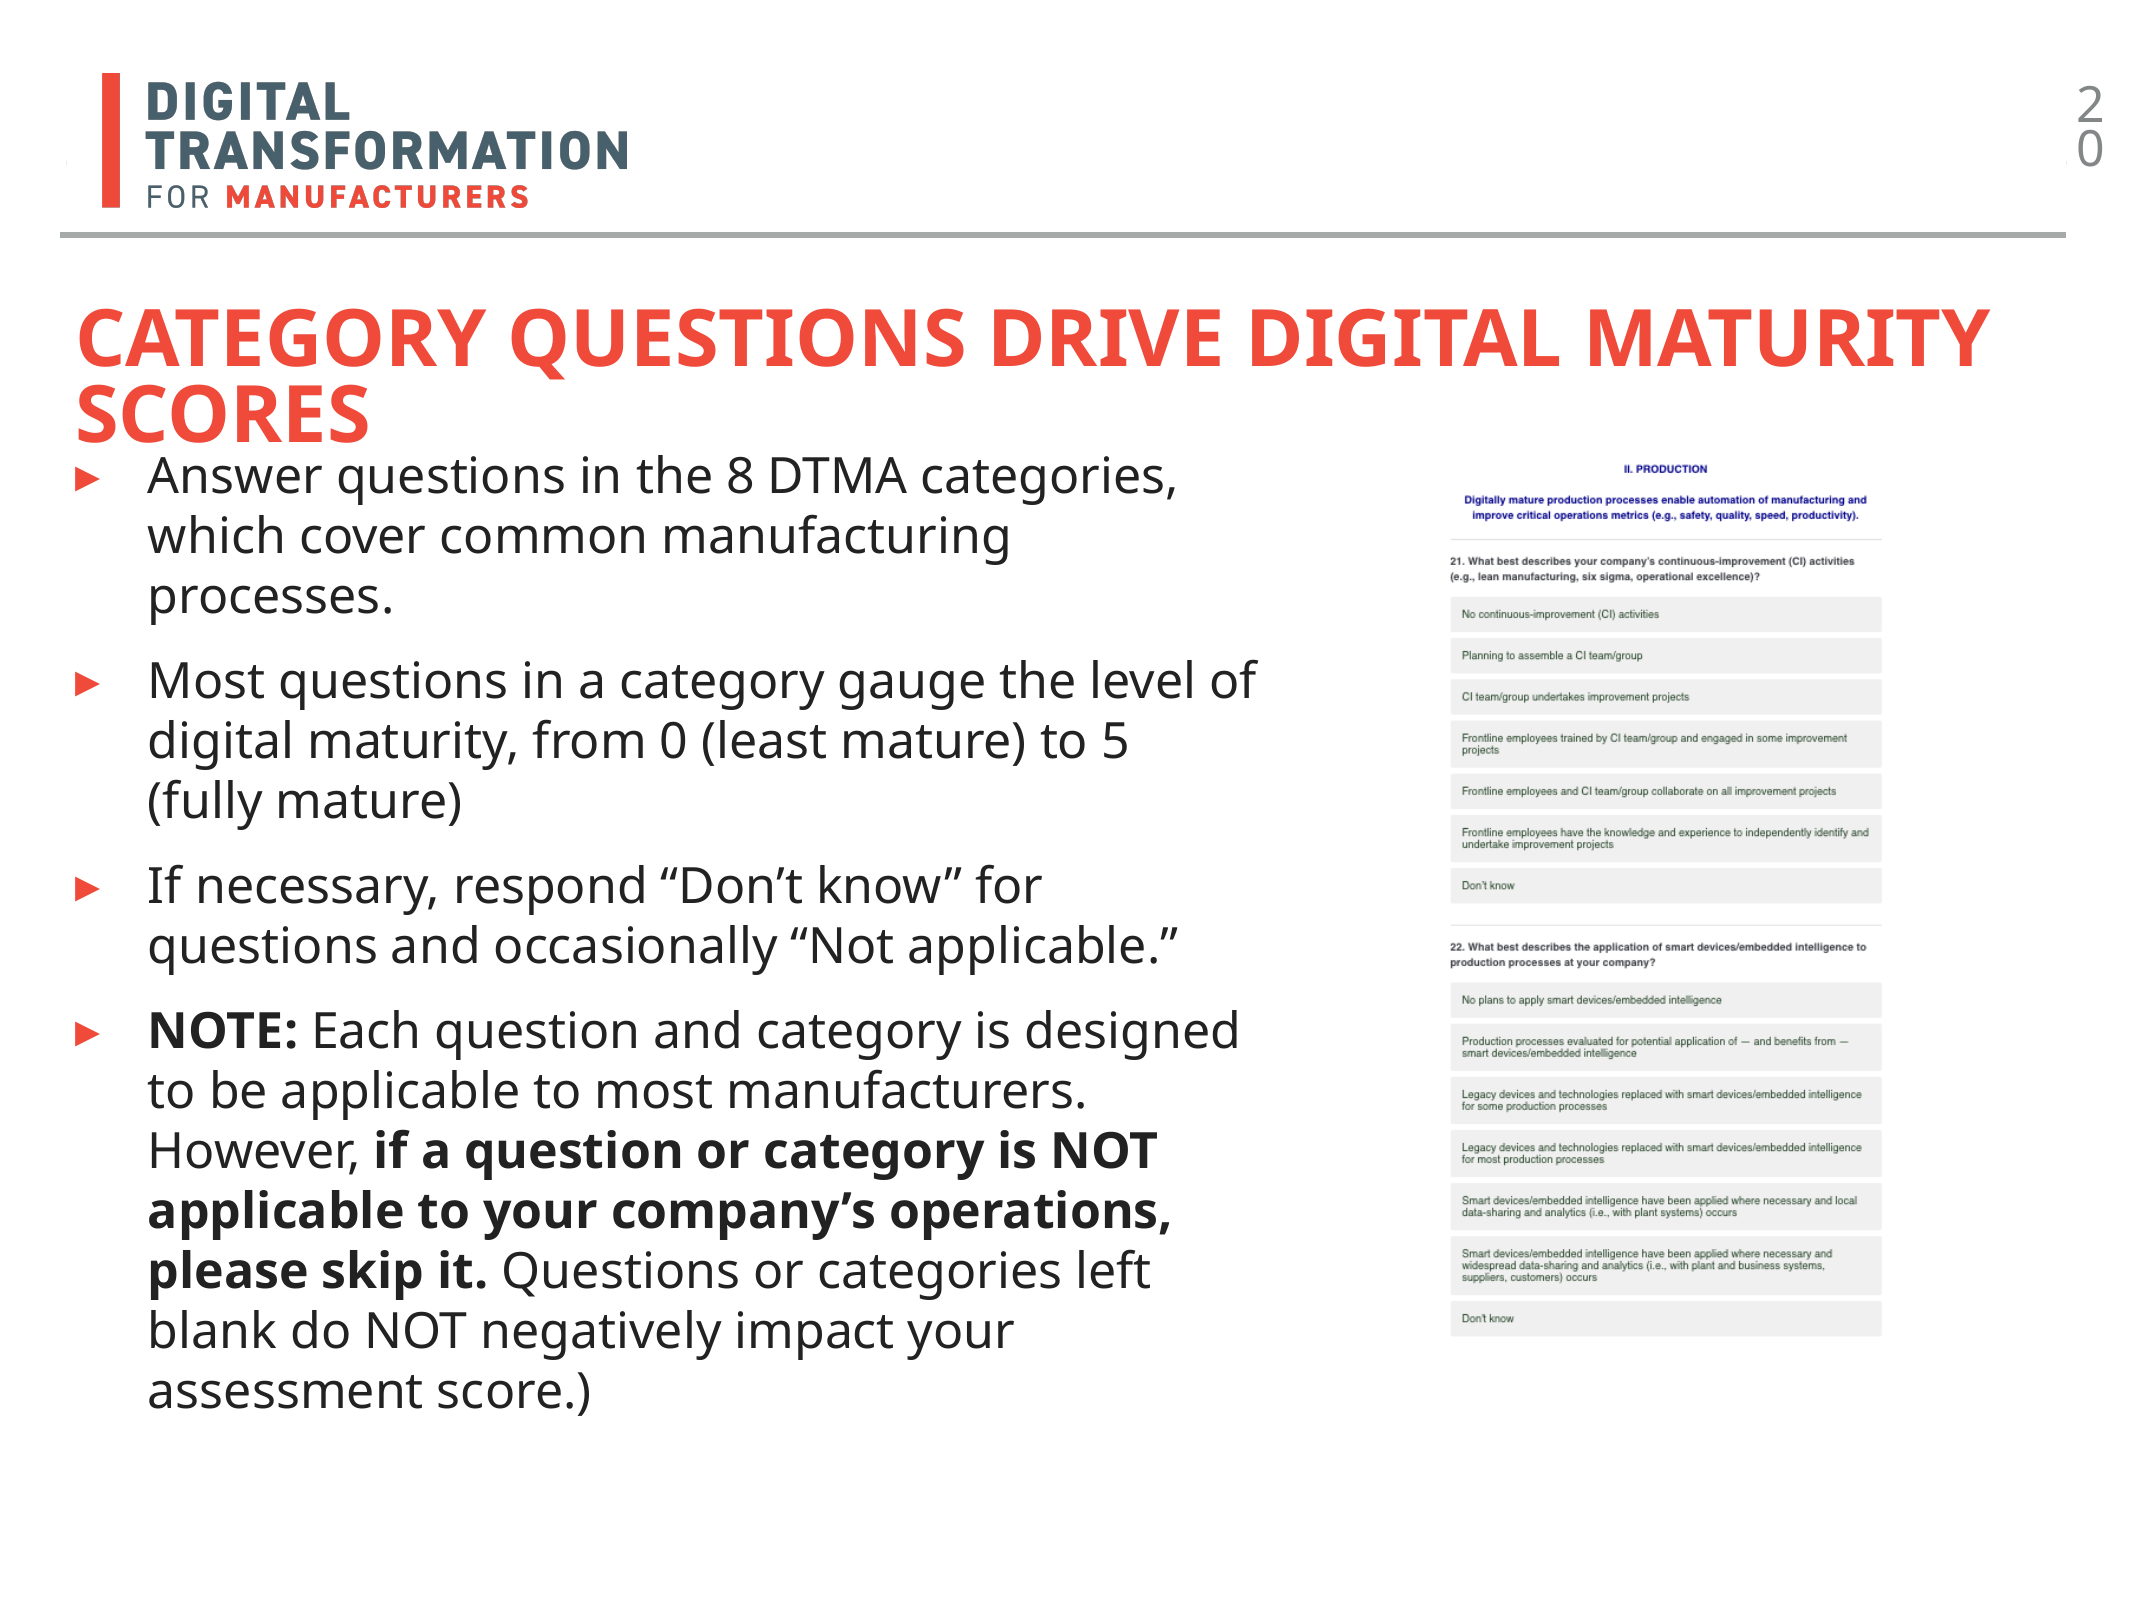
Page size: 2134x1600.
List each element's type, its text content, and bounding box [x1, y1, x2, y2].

picture [1432, 434, 1903, 1354]
list Answer questions in the 8 DTMA categories, which cover common manufacturing processes. Most questions in a category gauge the level of digital maturity, from 0 (least mature) to 5 (fully mature) If necessary, respond “Don’t know” for questions and occasionally “Not applicable.” NOTE: Each question and category is designed to be applicable to most manufacturers. However, if a question or category is NOT applicable to your company’s operations, please skip it. Questions or categories left blank do NOT negatively impact your assessment score.) [66, 434, 1267, 1438]
title Category questions drive Digital Maturity scores [66, 297, 2068, 388]
slide_number 20 [2067, 70, 2134, 137]
picture [102, 73, 627, 208]
